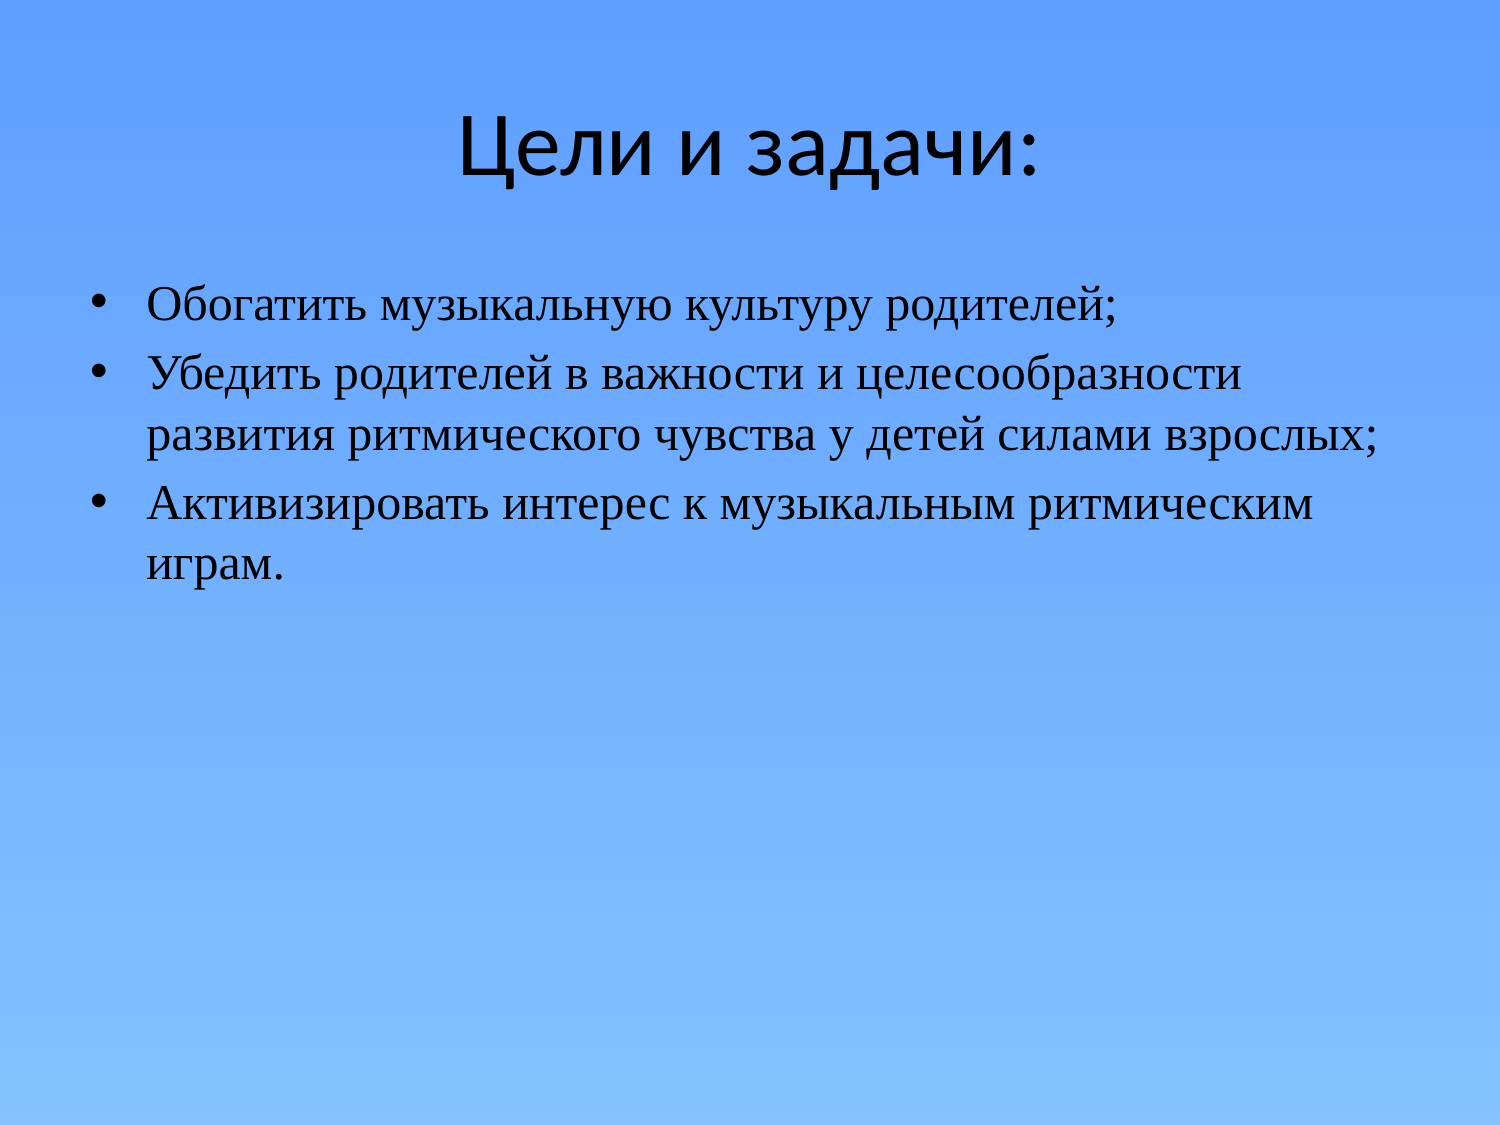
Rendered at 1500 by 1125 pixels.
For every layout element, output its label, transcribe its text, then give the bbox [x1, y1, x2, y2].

title Цели и задачи: [75, 45, 1425, 233]
list Обогатить музыкальную культуру родителей; Убедить родителей в важности и целесообразности развития ритмического чувства у детей силами взрослых; Активизировать интерес к музыкальным ритмическим играм. [75, 262, 1425, 634]
